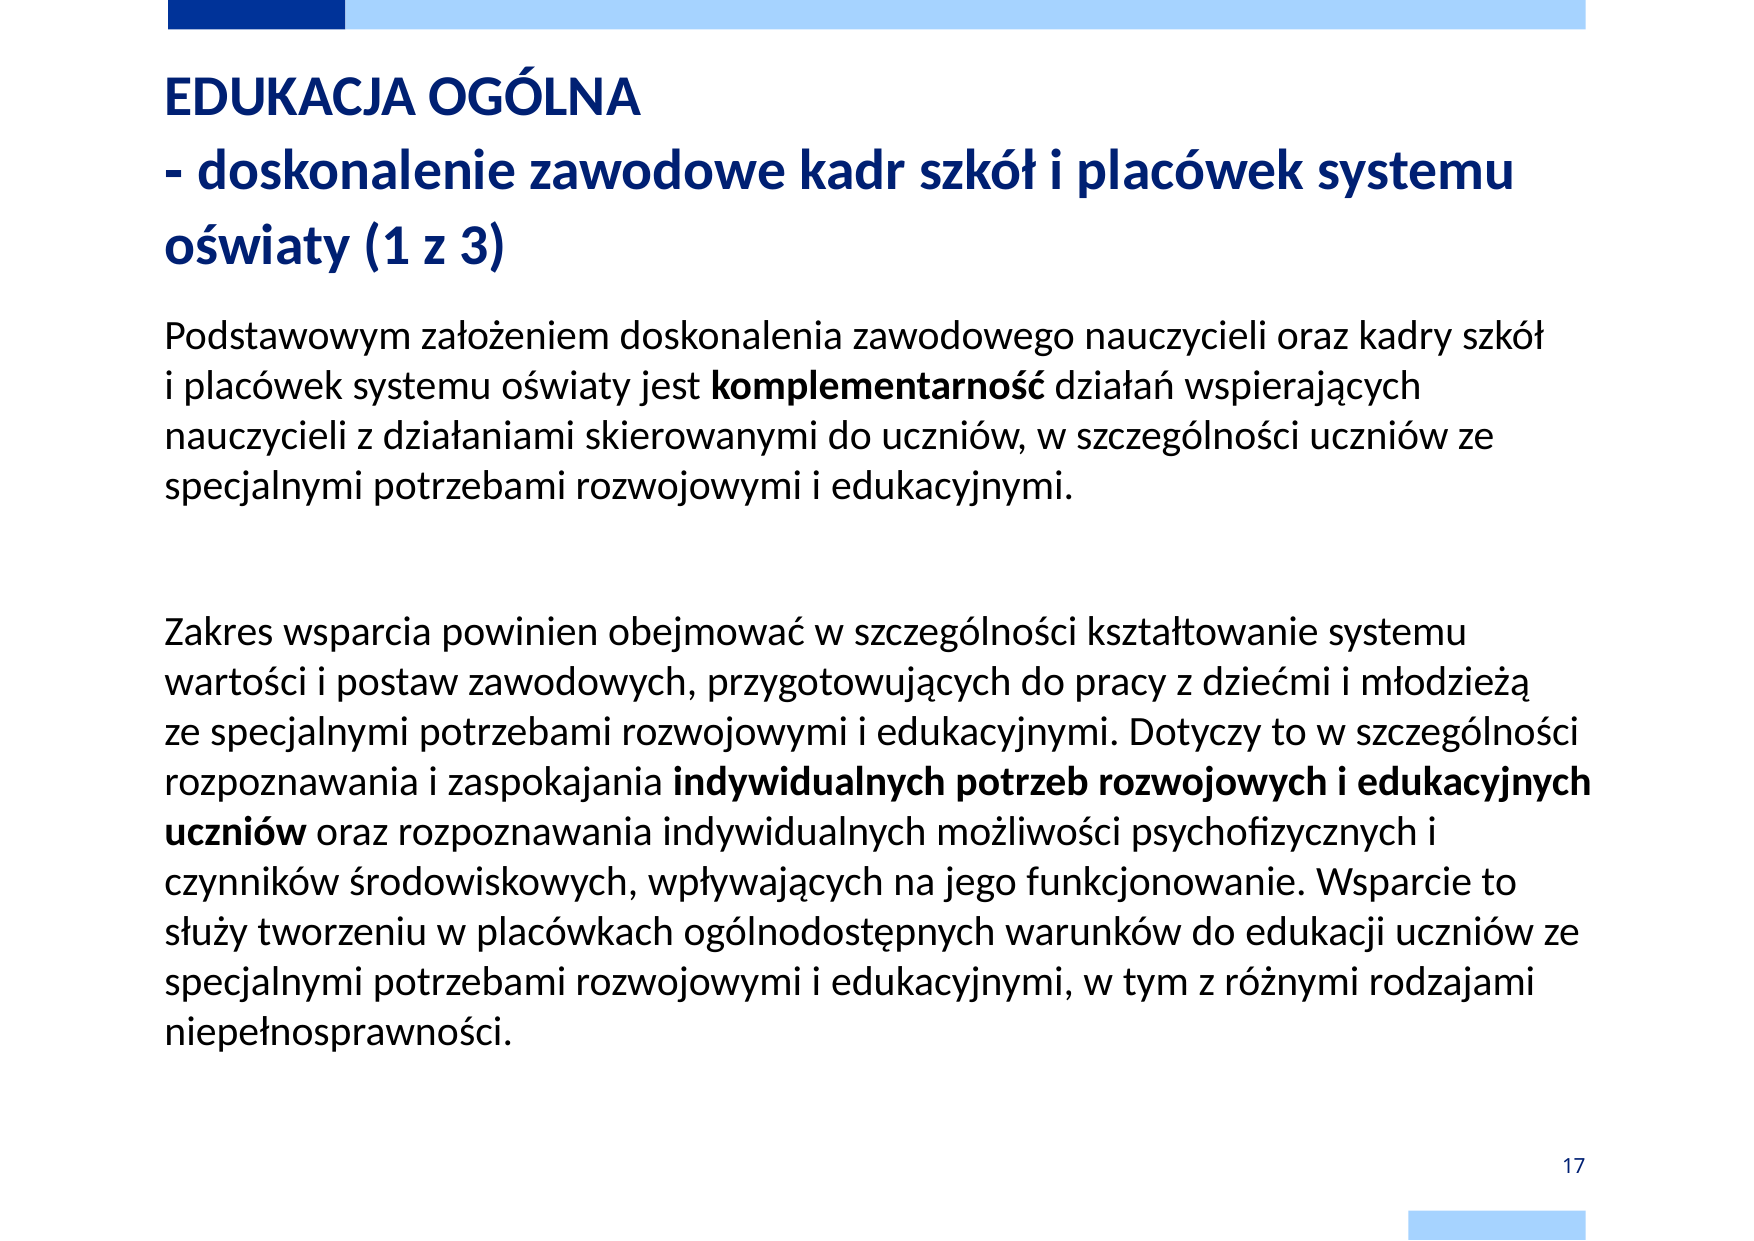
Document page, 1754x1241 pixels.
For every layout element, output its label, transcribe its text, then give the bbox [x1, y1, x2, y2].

slide_number 17 [1408, 1151, 1586, 1182]
list Podstawowym założeniem doskonalenia zawodowego nauczycieli oraz kadry szkół i placówek systemu oświaty jest komplementarność działań wspierających nauczycieli z działaniami skierowanymi do uczniów, w szczególności uczniów ze specjalnymi potrzebami rozwojowymi i edukacyjnymi. Zakres wsparcia powinien obejmować w szczególności kształtowanie systemu wartości i postaw zawodowych, przygotowujących do pracy z dziećmi i młodzieżą ze specjalnymi potrzebami rozwojowymi i edukacyjnymi. Dotyczy to w szczególności rozpoznawania i zaspokajania indywidualnych potrzeb rozwojowych i edukacyjnych uczniów oraz rozpoznawania indywidualnych możliwości psychofizycznych i czynników środowiskowych, wpływających na jego funkcjonowanie. Wsparcie to służy tworzeniu w placówkach ogólnodostępnych warunków do edukacji uczniów ze specjalnymi potrzebami rozwojowymi i edukacyjnymi, w tym z różnymi rodzajami niepełnosprawności. [164, 307, 1610, 1093]
title EDUKACJA OGÓLNA - doskonalenie zawodowe kadr szkół i placówek systemu oświaty (1 z 3) [164, 53, 1582, 278]
